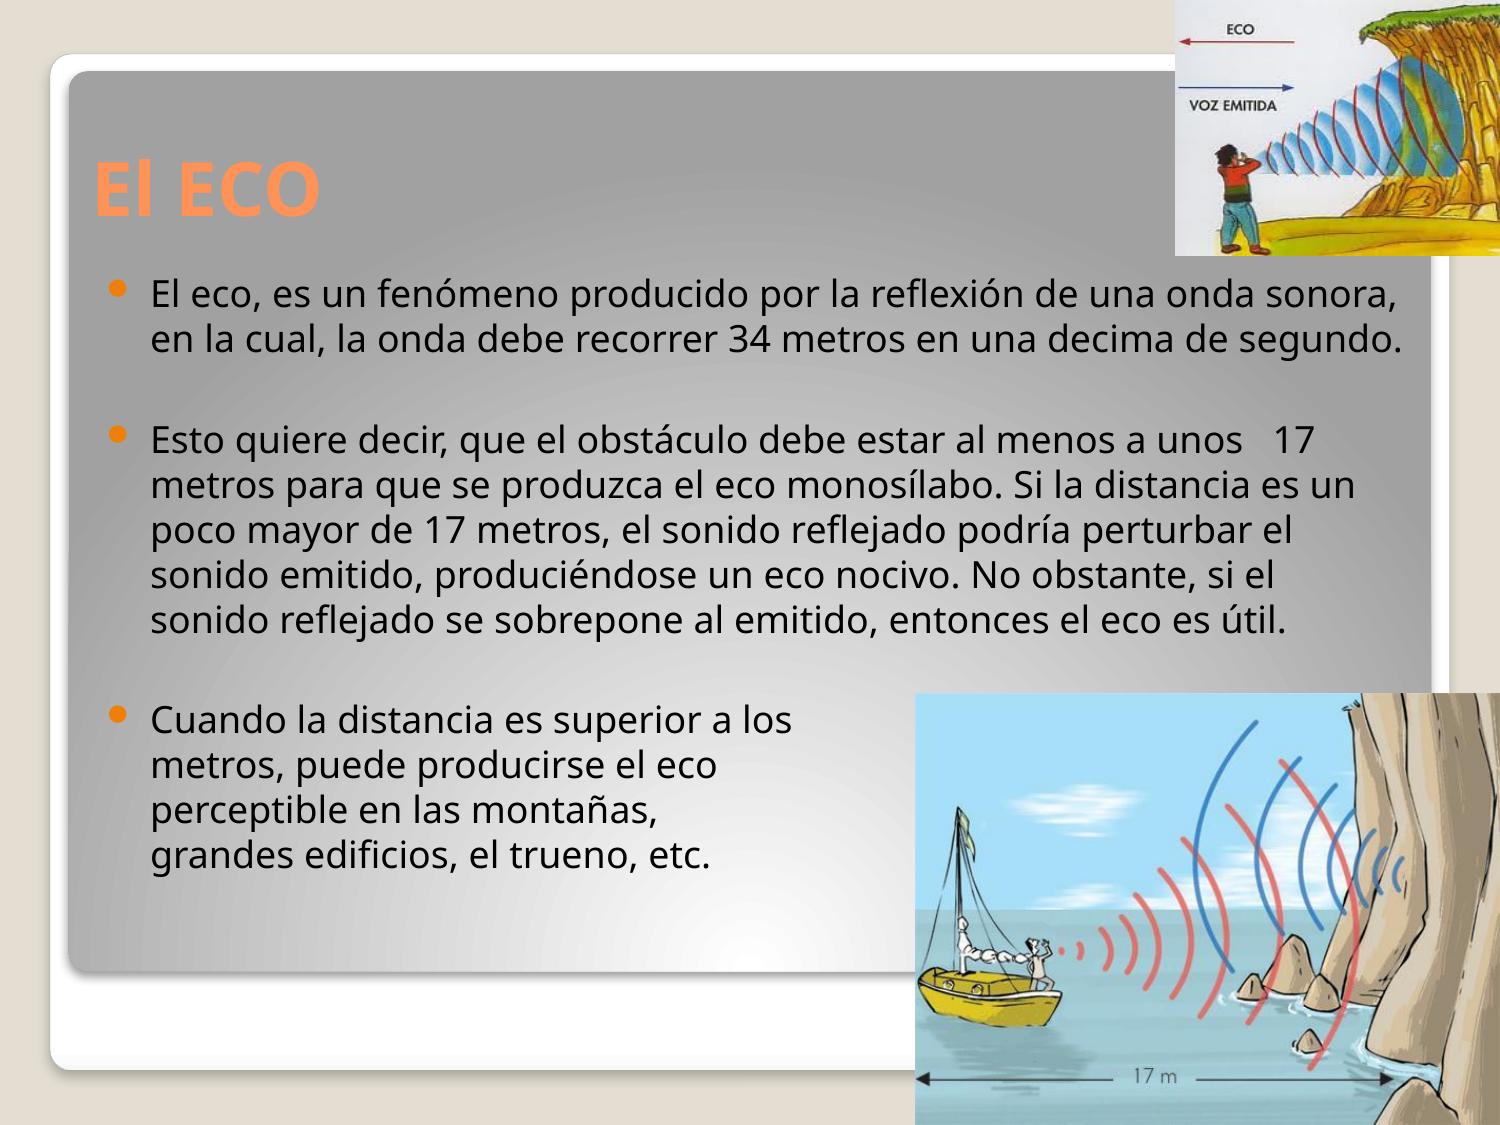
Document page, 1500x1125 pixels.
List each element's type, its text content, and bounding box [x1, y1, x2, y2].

list El eco, es un fenómeno producido por la reflexión de una onda sonora, en la cual, la onda debe recorrer 34 metros en una decima de segundo. Esto quiere decir, que el obstáculo debe estar al menos a unos 17 metros para que se produzca el eco monosílabo. Si la distancia es un poco mayor de 17 metros, el sonido reflejado podría perturbar el sonido emitido, produciéndose un eco nocivo. No obstante, si el sonido reflejado se sobrepone al emitido, entonces el eco es útil. Cuando la distancia es superior a los 34 metros, puede producirse el eco múltiple, perceptible en las montañas, en los grandes edificios, el trueno, etc. [76, 255, 1420, 1059]
picture [1174, 0, 1500, 257]
title El ECO [76, 66, 1167, 239]
picture [915, 692, 1500, 1125]
